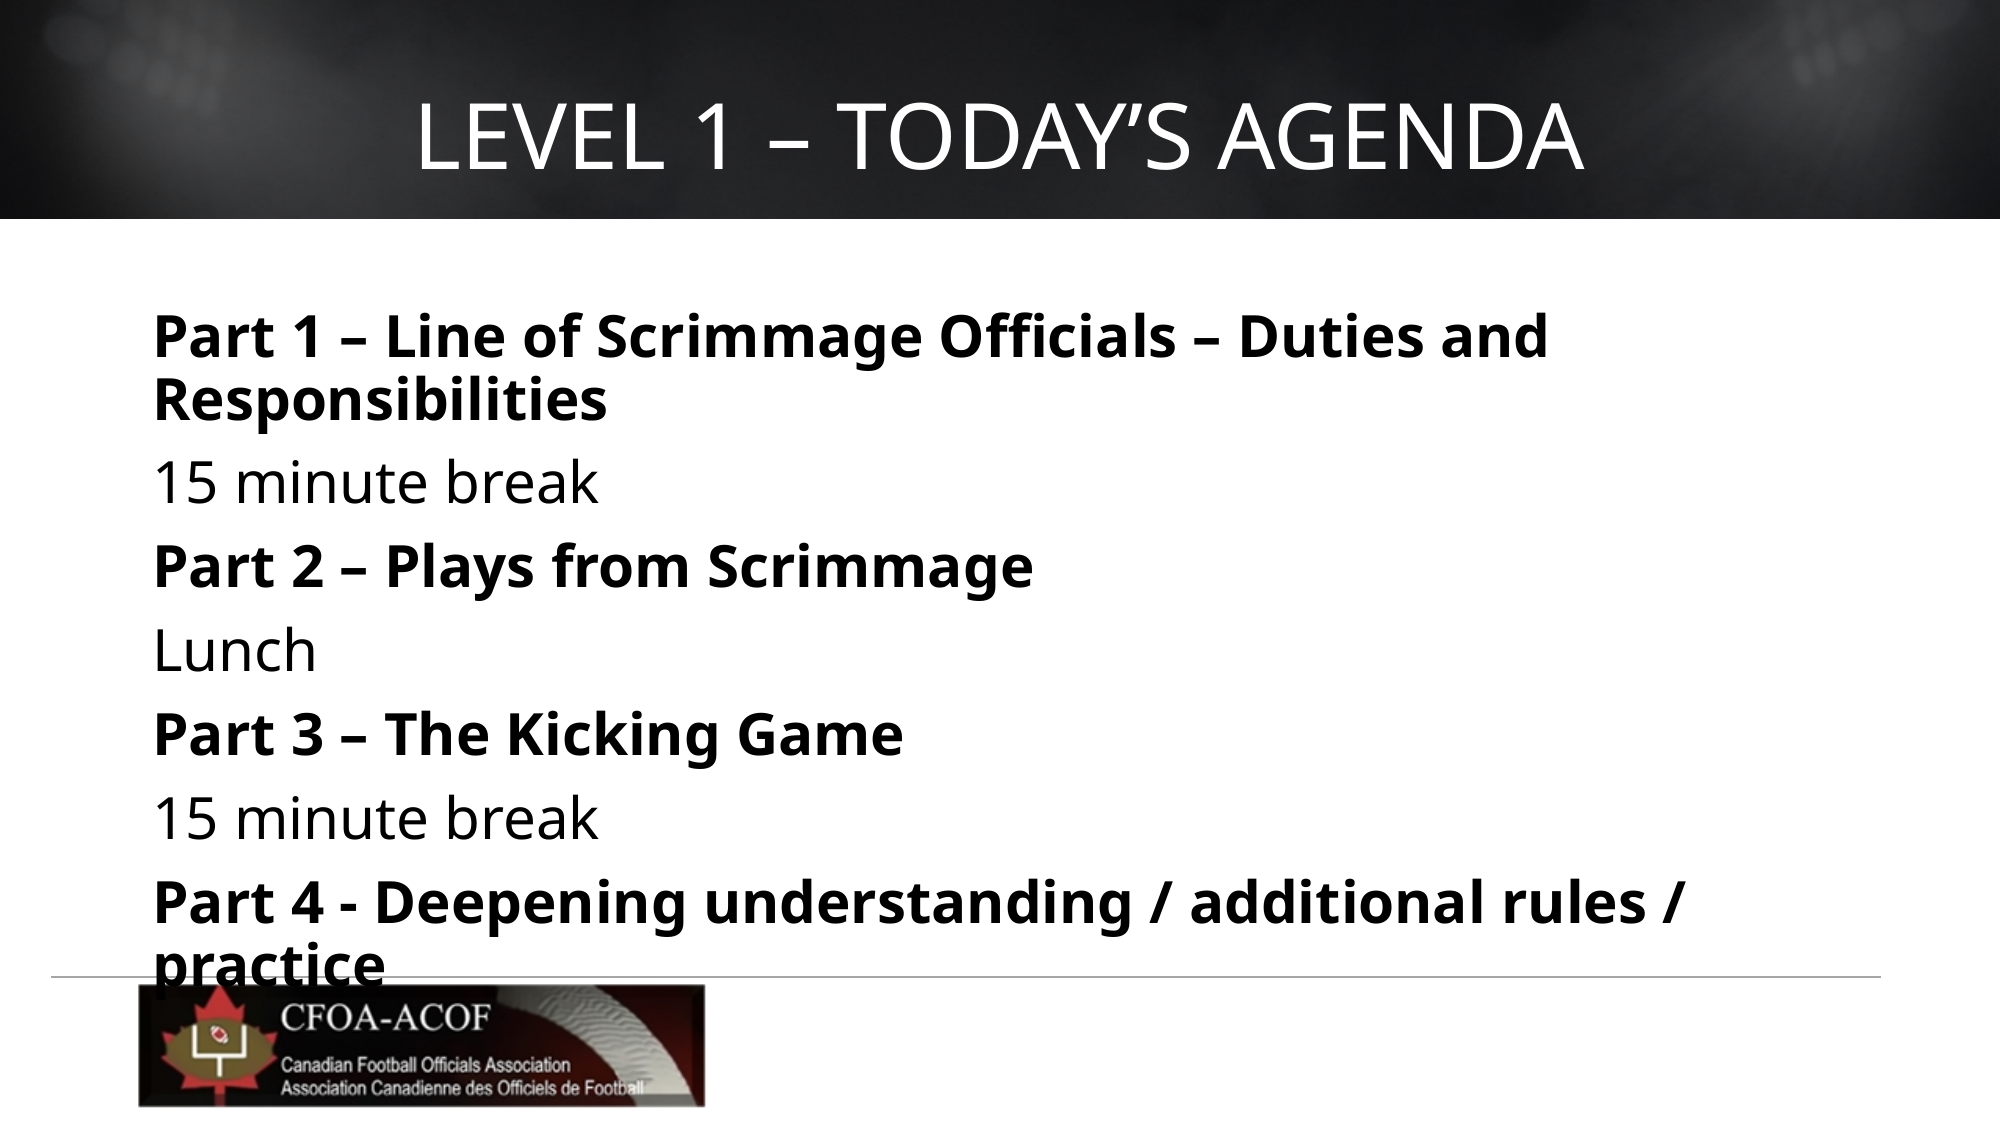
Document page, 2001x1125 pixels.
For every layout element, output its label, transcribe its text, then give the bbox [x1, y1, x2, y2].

picture [0, 0, 2000, 219]
list Part 1 – Line of Scrimmage Officials – Duties and Responsibilities 15 minute break Part 2 – Plays from Scrimmage Lunch Part 3 – The Kicking Game 15 minute break Part 4 - Deepening understanding / additional rules / practice [137, 299, 1863, 1014]
title Level 1 – Today’s Agenda [137, 59, 1863, 219]
picture [137, 1014, 707, 1109]
